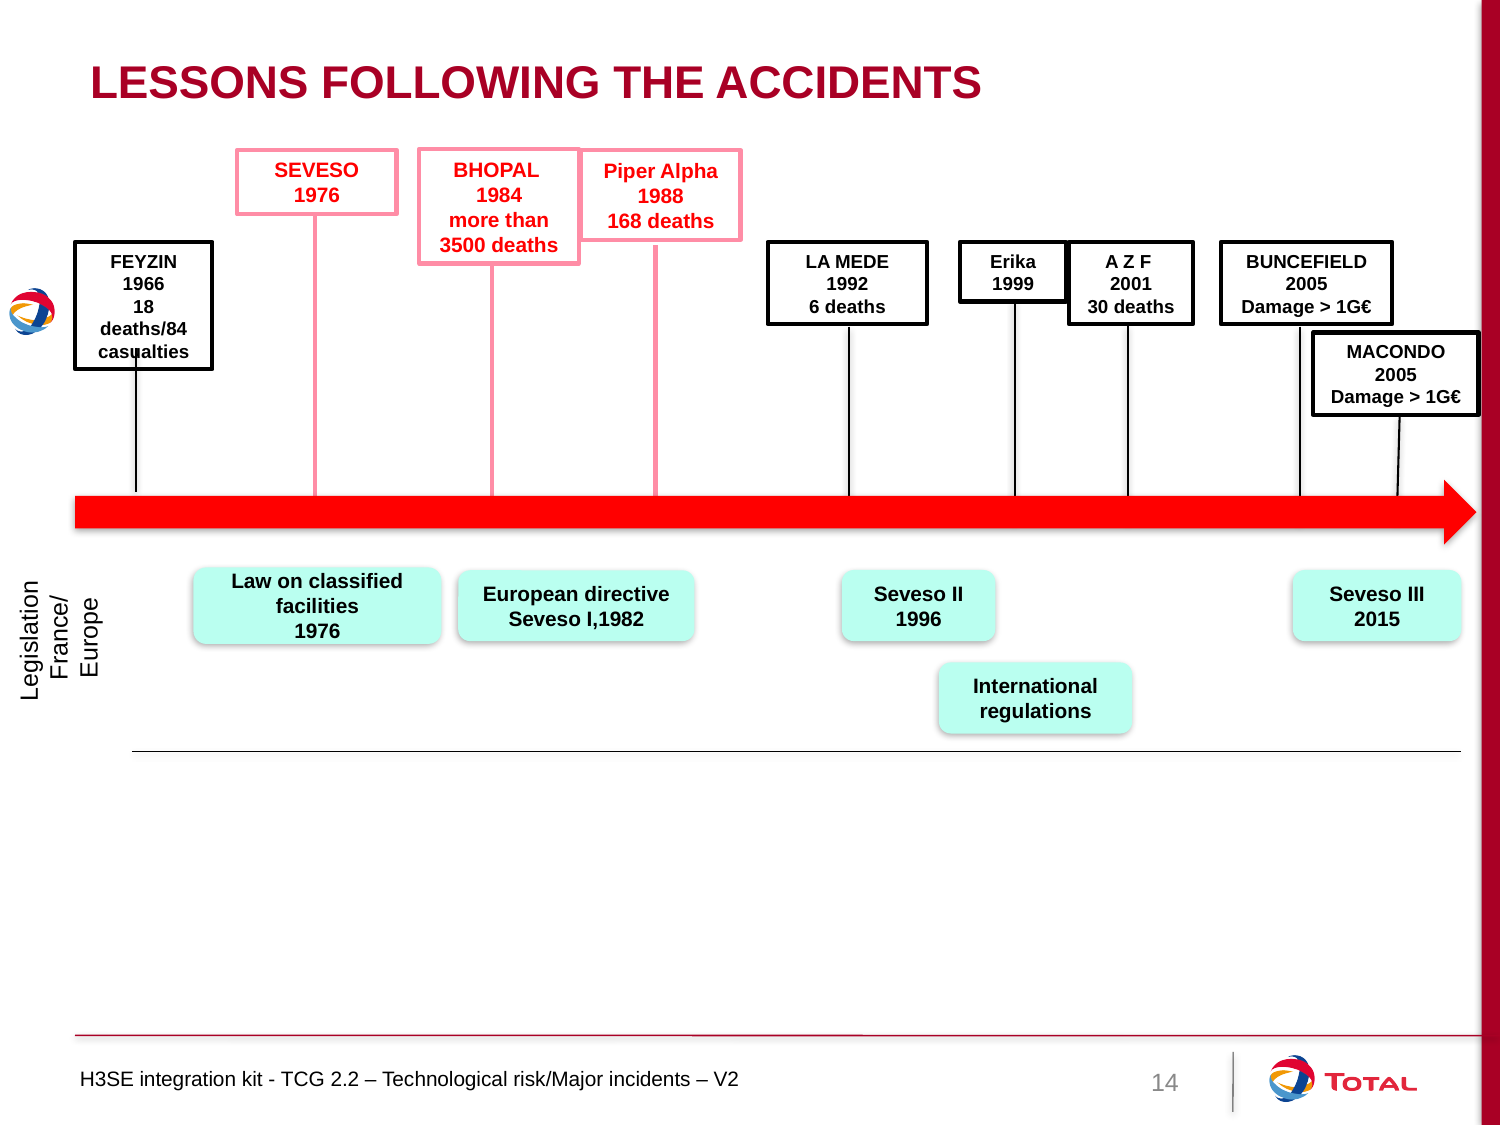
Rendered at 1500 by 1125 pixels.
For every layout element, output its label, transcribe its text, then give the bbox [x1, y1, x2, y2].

text_box FEYZIN 1966 18 deaths/84 casualties [73, 240, 214, 371]
text_box LA MEDE 1992 6 deaths [766, 240, 929, 326]
text_box Seveso III 2015 [1292, 569, 1463, 642]
text_box Erika 1999 [958, 240, 1068, 304]
slide_number 14 [1074, 1051, 1194, 1112]
text_box Law on classified facilities 1976 [192, 566, 443, 645]
picture [1260, 1045, 1426, 1112]
text_box Piper Alpha 1988 168 deaths [579, 148, 743, 242]
text_box Legislation France/ Europe [5, 559, 111, 716]
text_box SEVESO 1976 [235, 148, 399, 216]
footer H3SE integration kit - TCG 2.2 – Technological risk/Major incidents – V2 [64, 1058, 1154, 1119]
text_box International regulations [938, 661, 1133, 735]
title Lessons following the accidents [75, 45, 1424, 150]
text_box Seveso II 1996 [841, 569, 997, 642]
text_box A Z F 2001 30 deaths [1067, 240, 1195, 326]
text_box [1396, 415, 1400, 523]
text_box [1401, 478, 1478, 546]
picture [0, 278, 60, 340]
text_box European directive Seveso I,1982 [457, 569, 696, 642]
text_box The 1960s [68, 491, 130, 533]
text_box BUNCEFIELD 2005 Damage > 1G€ [1219, 240, 1394, 326]
text_box BHOPAL 1984 more than 3500 deaths [417, 147, 581, 266]
text_box [74, 495, 1394, 530]
text_box MACONDO 2005 Damage > 1G€ [1311, 330, 1481, 417]
